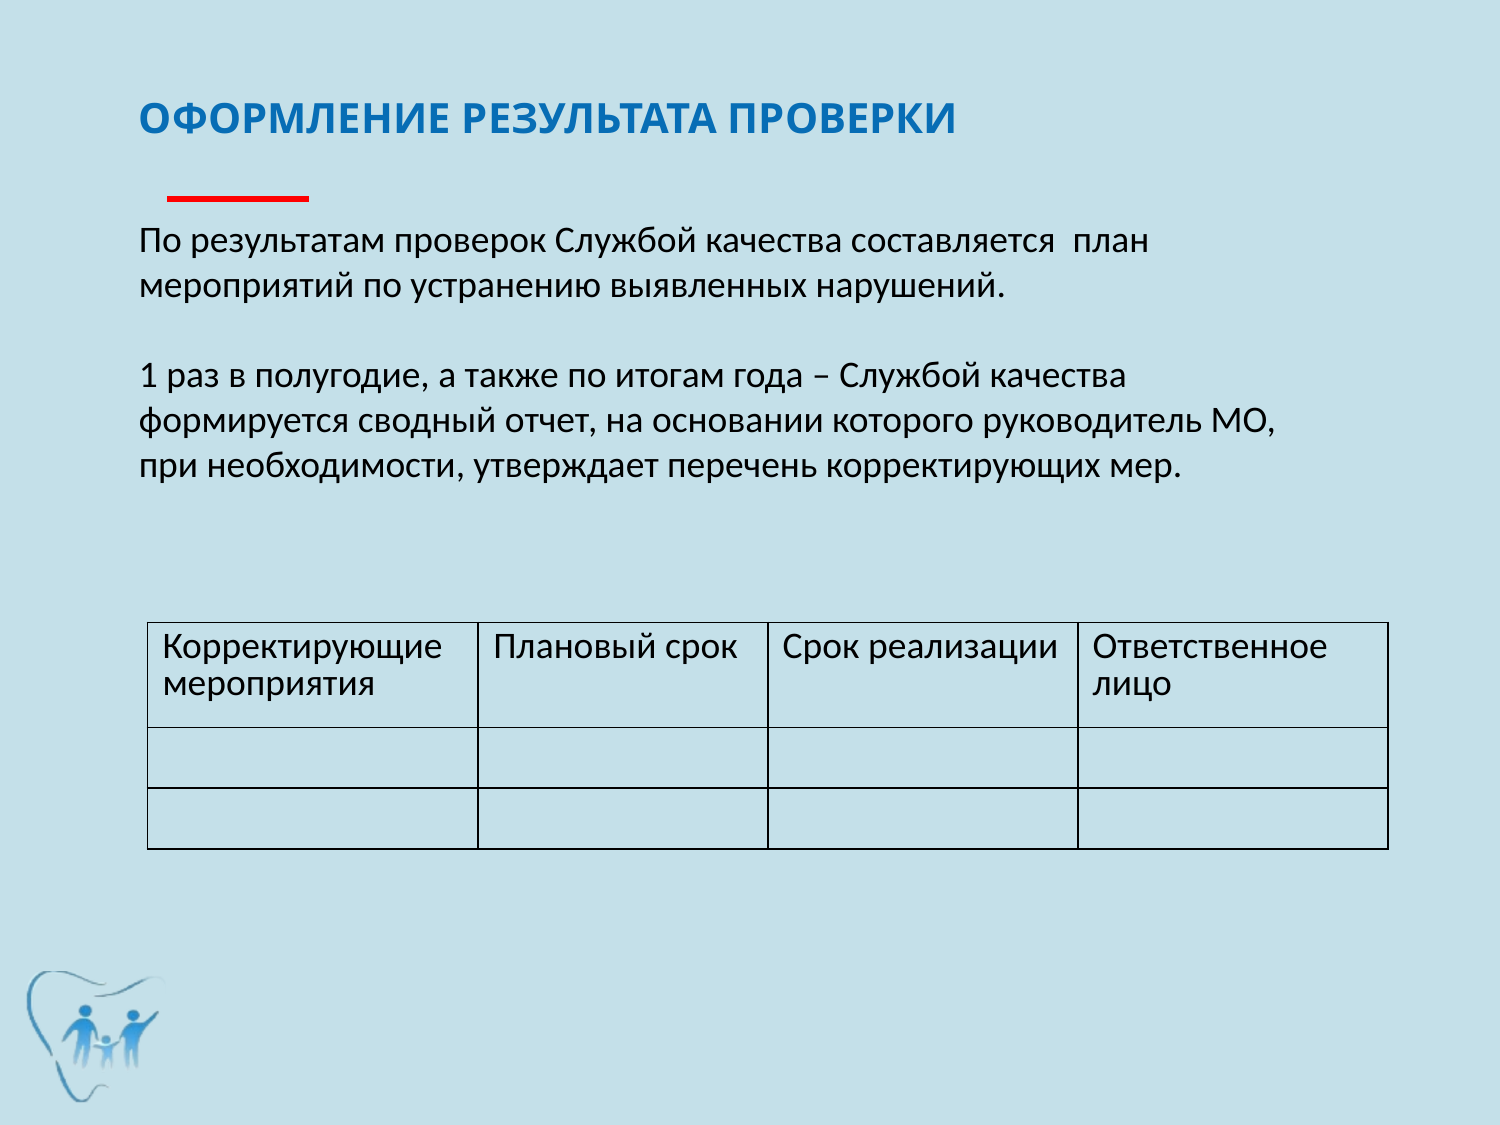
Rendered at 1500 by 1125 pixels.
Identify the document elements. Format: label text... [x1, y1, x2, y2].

table_cell [1079, 789, 1387, 848]
table_cell [1079, 728, 1387, 787]
table_cell [479, 789, 767, 848]
table_cell [148, 728, 477, 787]
table_cell [479, 728, 767, 787]
title ОФОРМЛЕНИЕ РЕЗУЛЬТАТА ПРОВЕРКИ [123, 30, 1436, 173]
table_header Корректирующие мероприятия [148, 623, 477, 727]
table_header Плановый срок [479, 623, 767, 727]
table_header Ответственное лицо [1079, 623, 1387, 727]
table_cell [148, 789, 477, 848]
table_cell [769, 789, 1077, 848]
picture [25, 969, 168, 1103]
table_cell [769, 728, 1077, 787]
text_box По результатам проверок Службой качества составляется план мероприятий по устранению выявленных нарушений. 1 раз в полугодие, а также по итогам года – Службой качества формируется сводный отчет, на основании которого руководитель МО, при необходимости, утверждает перечень корректирующих мер. [123, 208, 1317, 583]
table_header Срок реализации [769, 623, 1077, 727]
